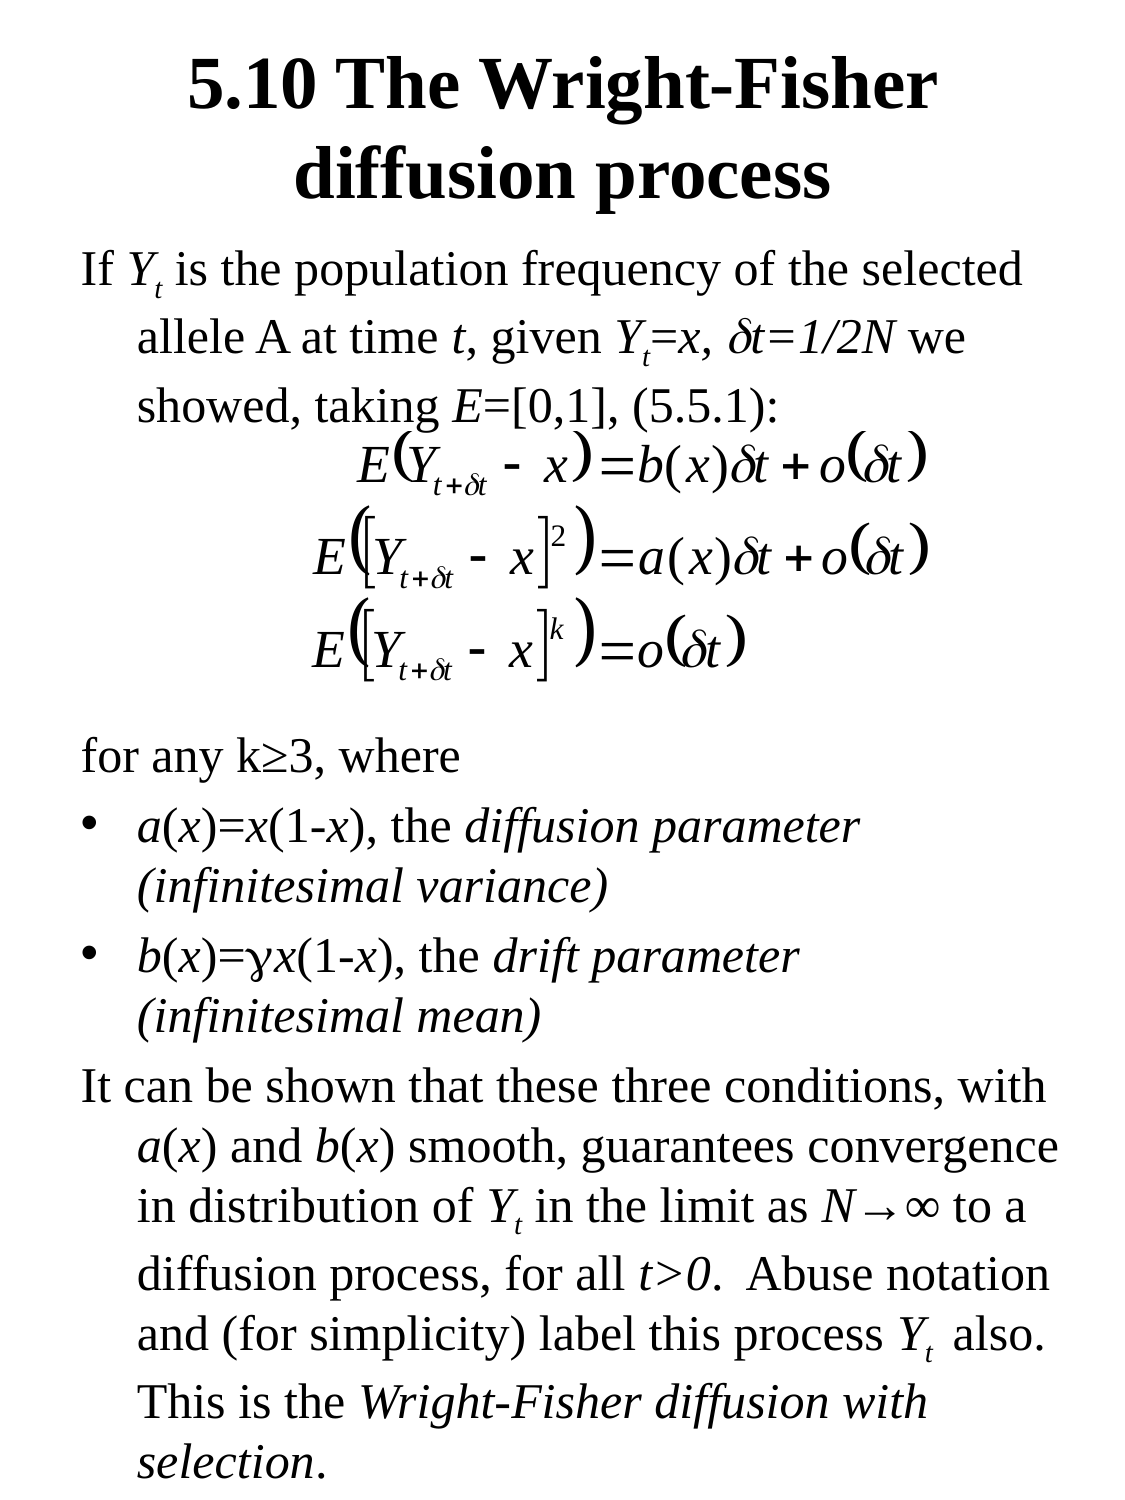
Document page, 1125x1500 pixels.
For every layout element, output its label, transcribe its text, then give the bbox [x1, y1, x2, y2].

title 5.10 The Wright-Fisher diffusion process [56, 0, 1069, 204]
list If Yt is the population frequency of the selected allele A at time t, given Yt=x, dt=1/2N we showed, taking E=[0,1], (5.5.1): for any k≥3, where a(x)=x(1-x), the diffusion parameter (infinitesimal variance) b(x)=gx(1-x), the drift parameter (infinitesimal mean) It can be shown that these three conditions, with a(x) and b(x) smooth, guarantees convergence in distribution of Yt in the limit as N→∞ to a diffusion process, for all t>0. Abuse notation and (for simplicity) label this process Yt also. This is the Wright-Fisher diffusion with selection. [65, 227, 1079, 1448]
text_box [302, 431, 930, 692]
